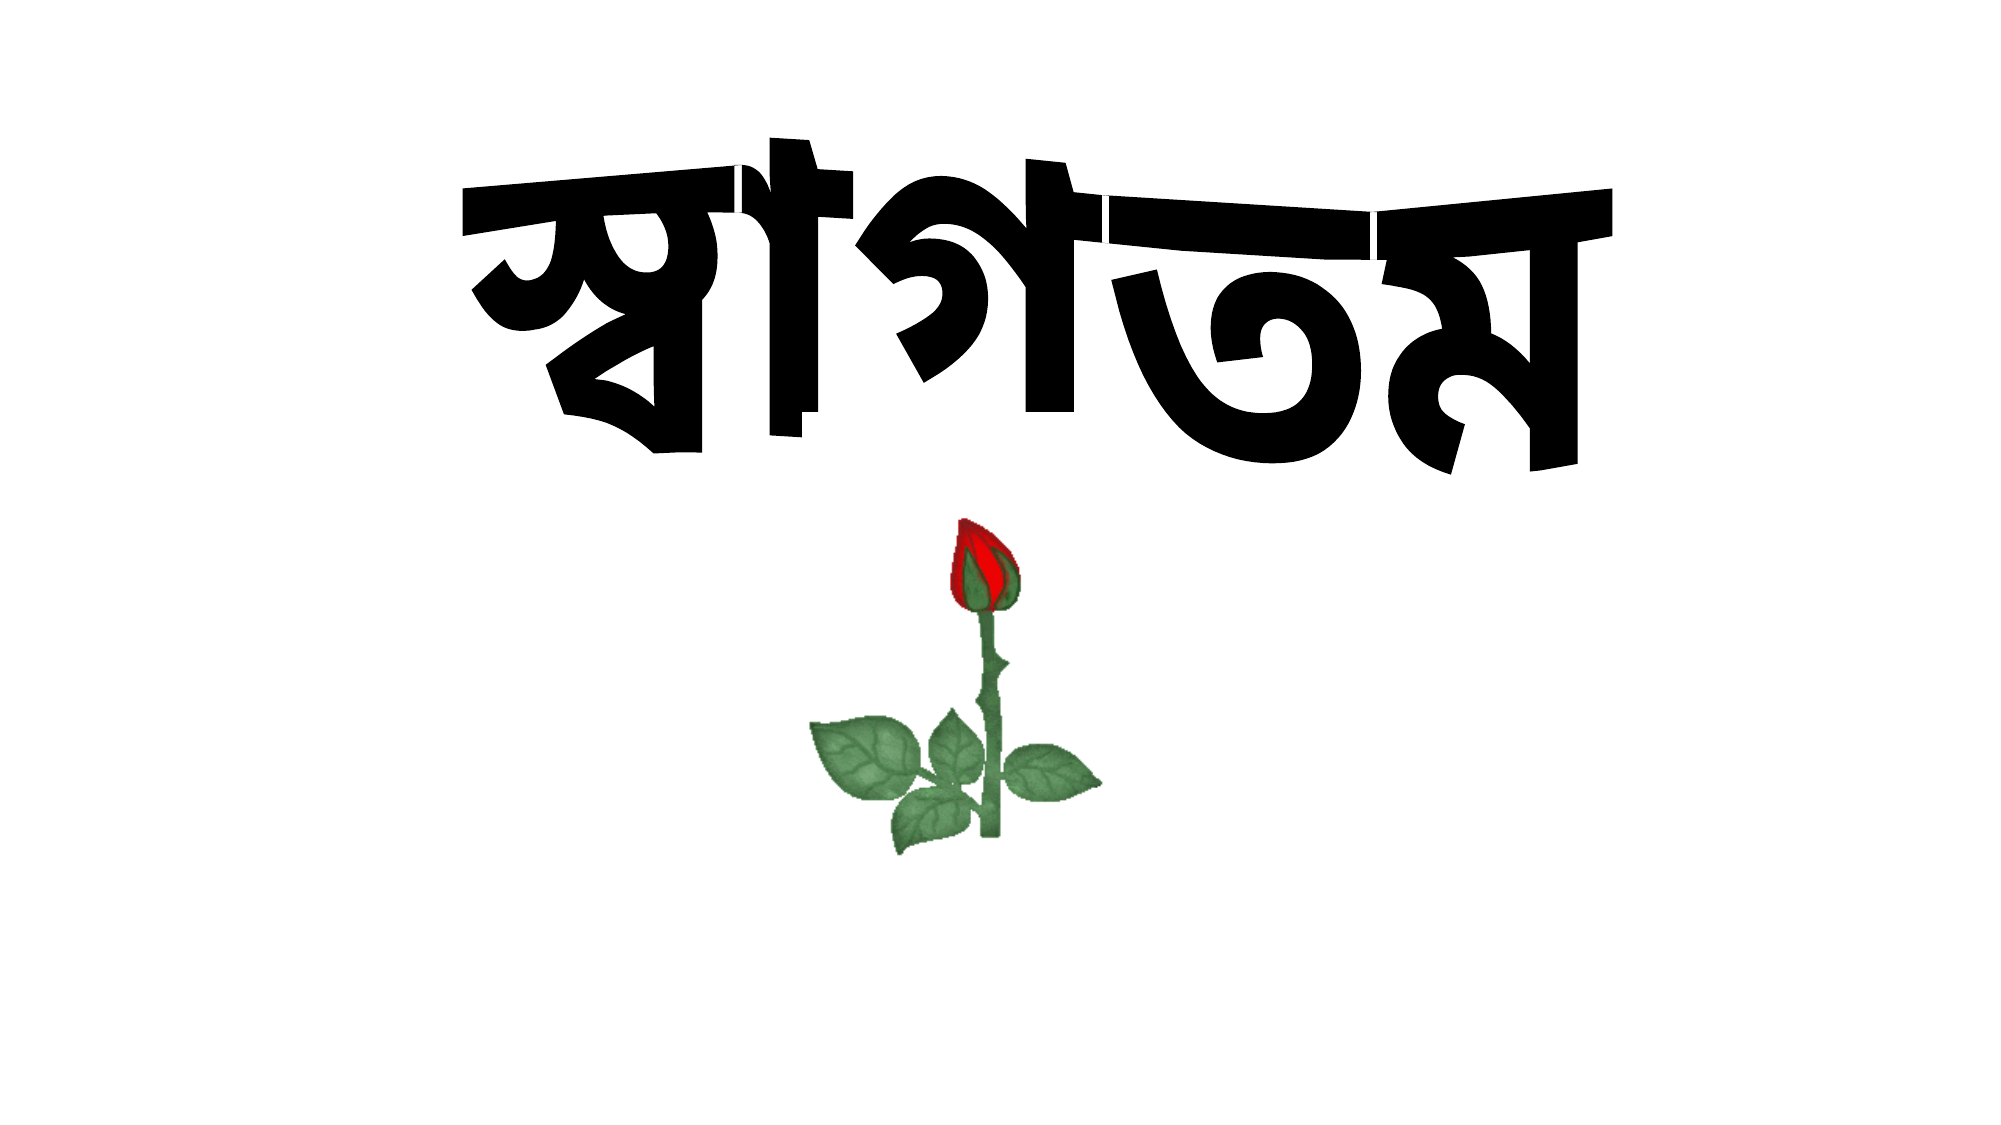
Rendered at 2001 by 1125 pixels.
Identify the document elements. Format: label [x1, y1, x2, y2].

picture [802, 412, 1115, 882]
